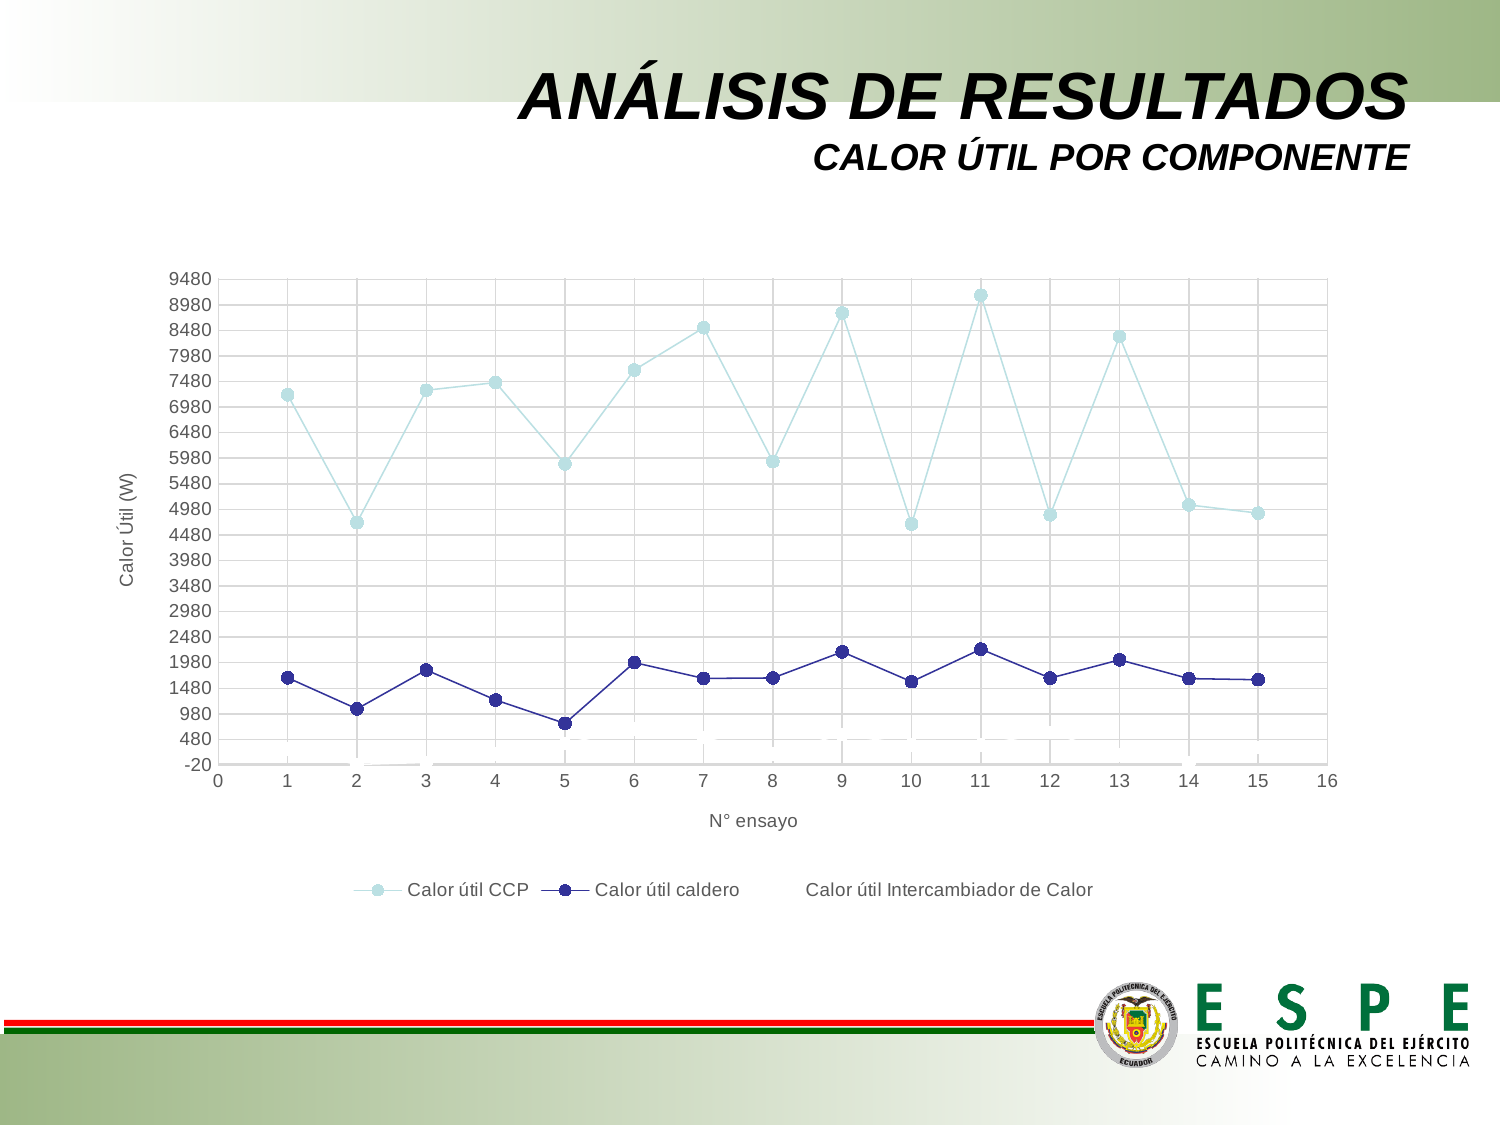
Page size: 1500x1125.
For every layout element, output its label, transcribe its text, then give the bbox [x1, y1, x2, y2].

chart [83, 255, 1365, 908]
title ANÁLISIS DE RESULTADOS CALOR ÚTIL POR COMPONENTE [75, 45, 1425, 233]
picture [1057, 964, 1500, 1093]
